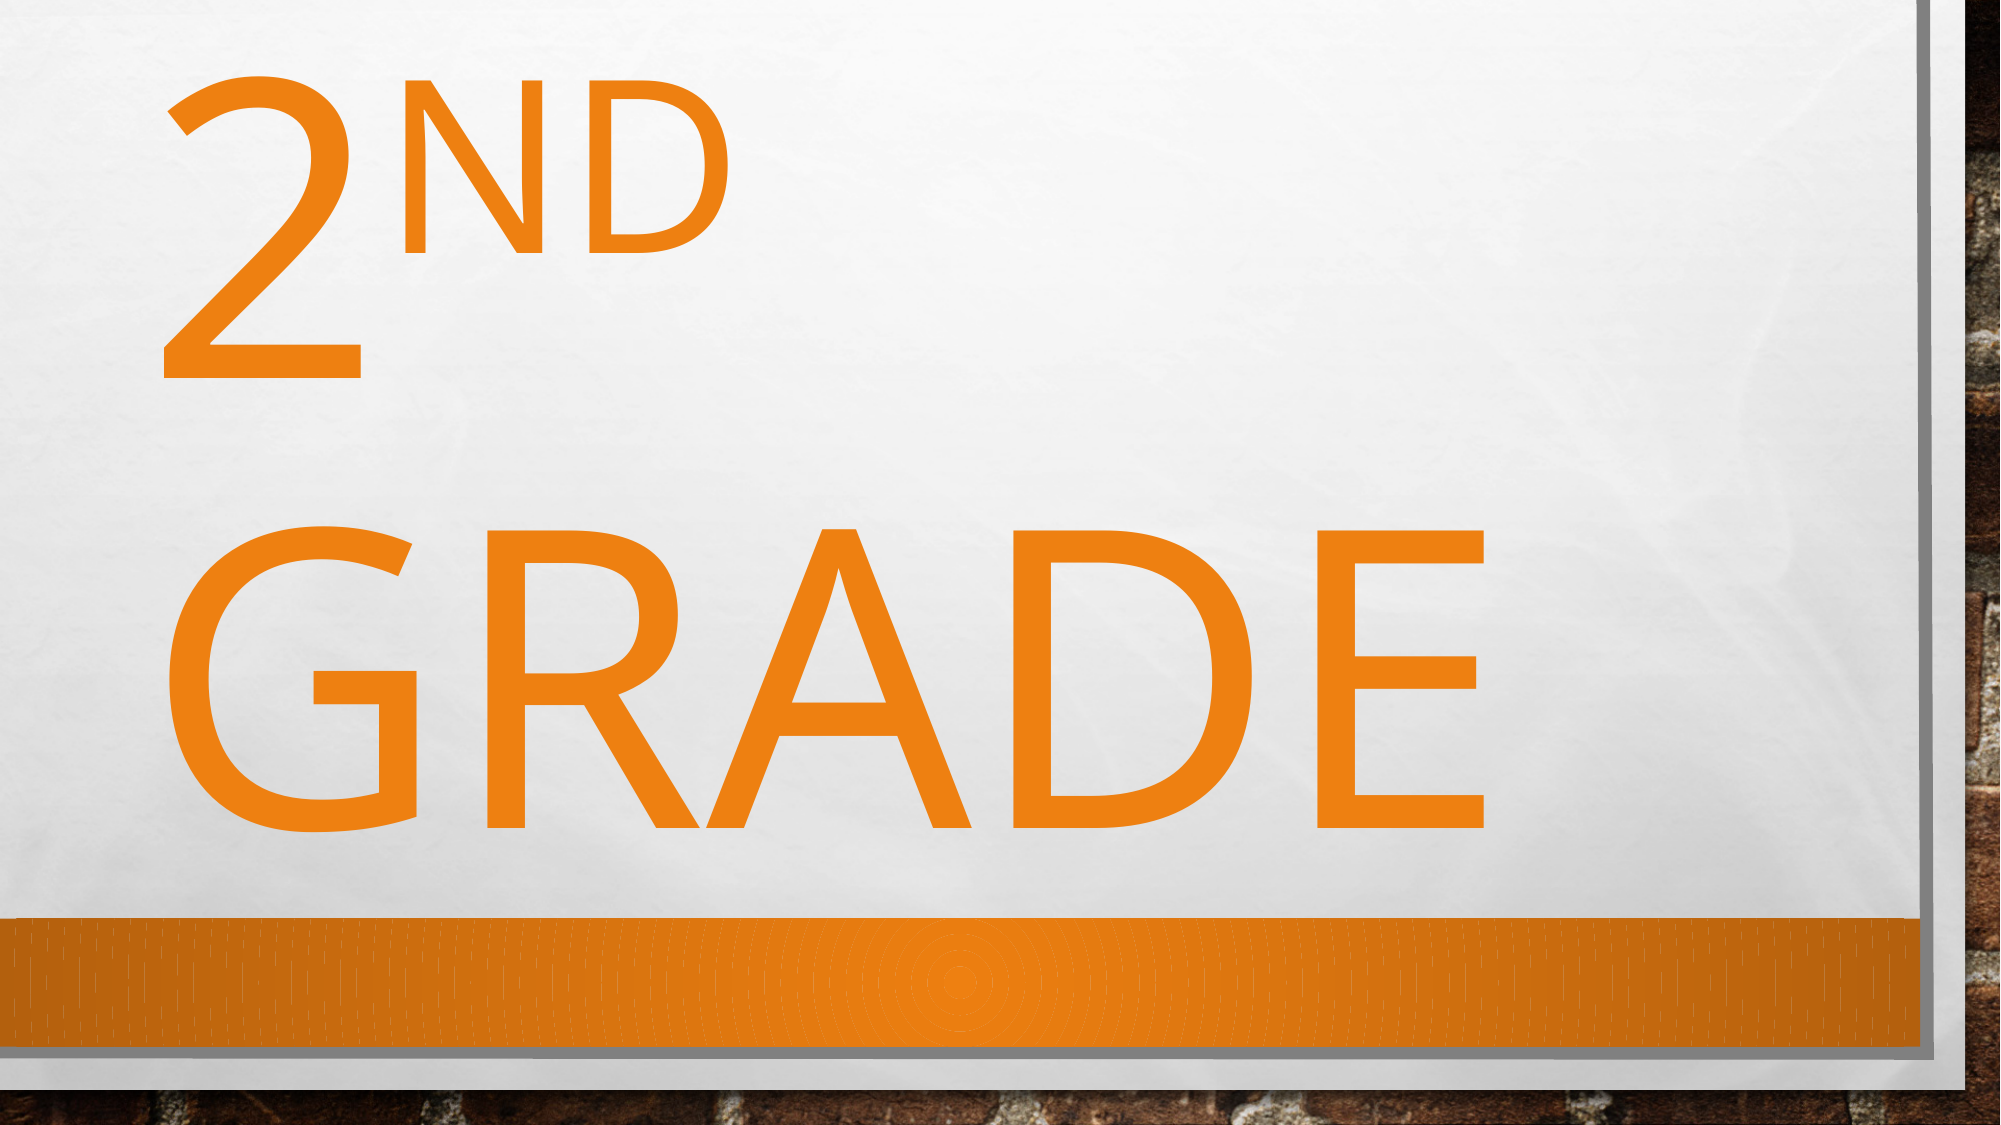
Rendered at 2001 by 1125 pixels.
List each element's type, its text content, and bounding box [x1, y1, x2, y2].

picture [0, 0, 2000, 1125]
title 2nd grade [129, 374, 1835, 564]
